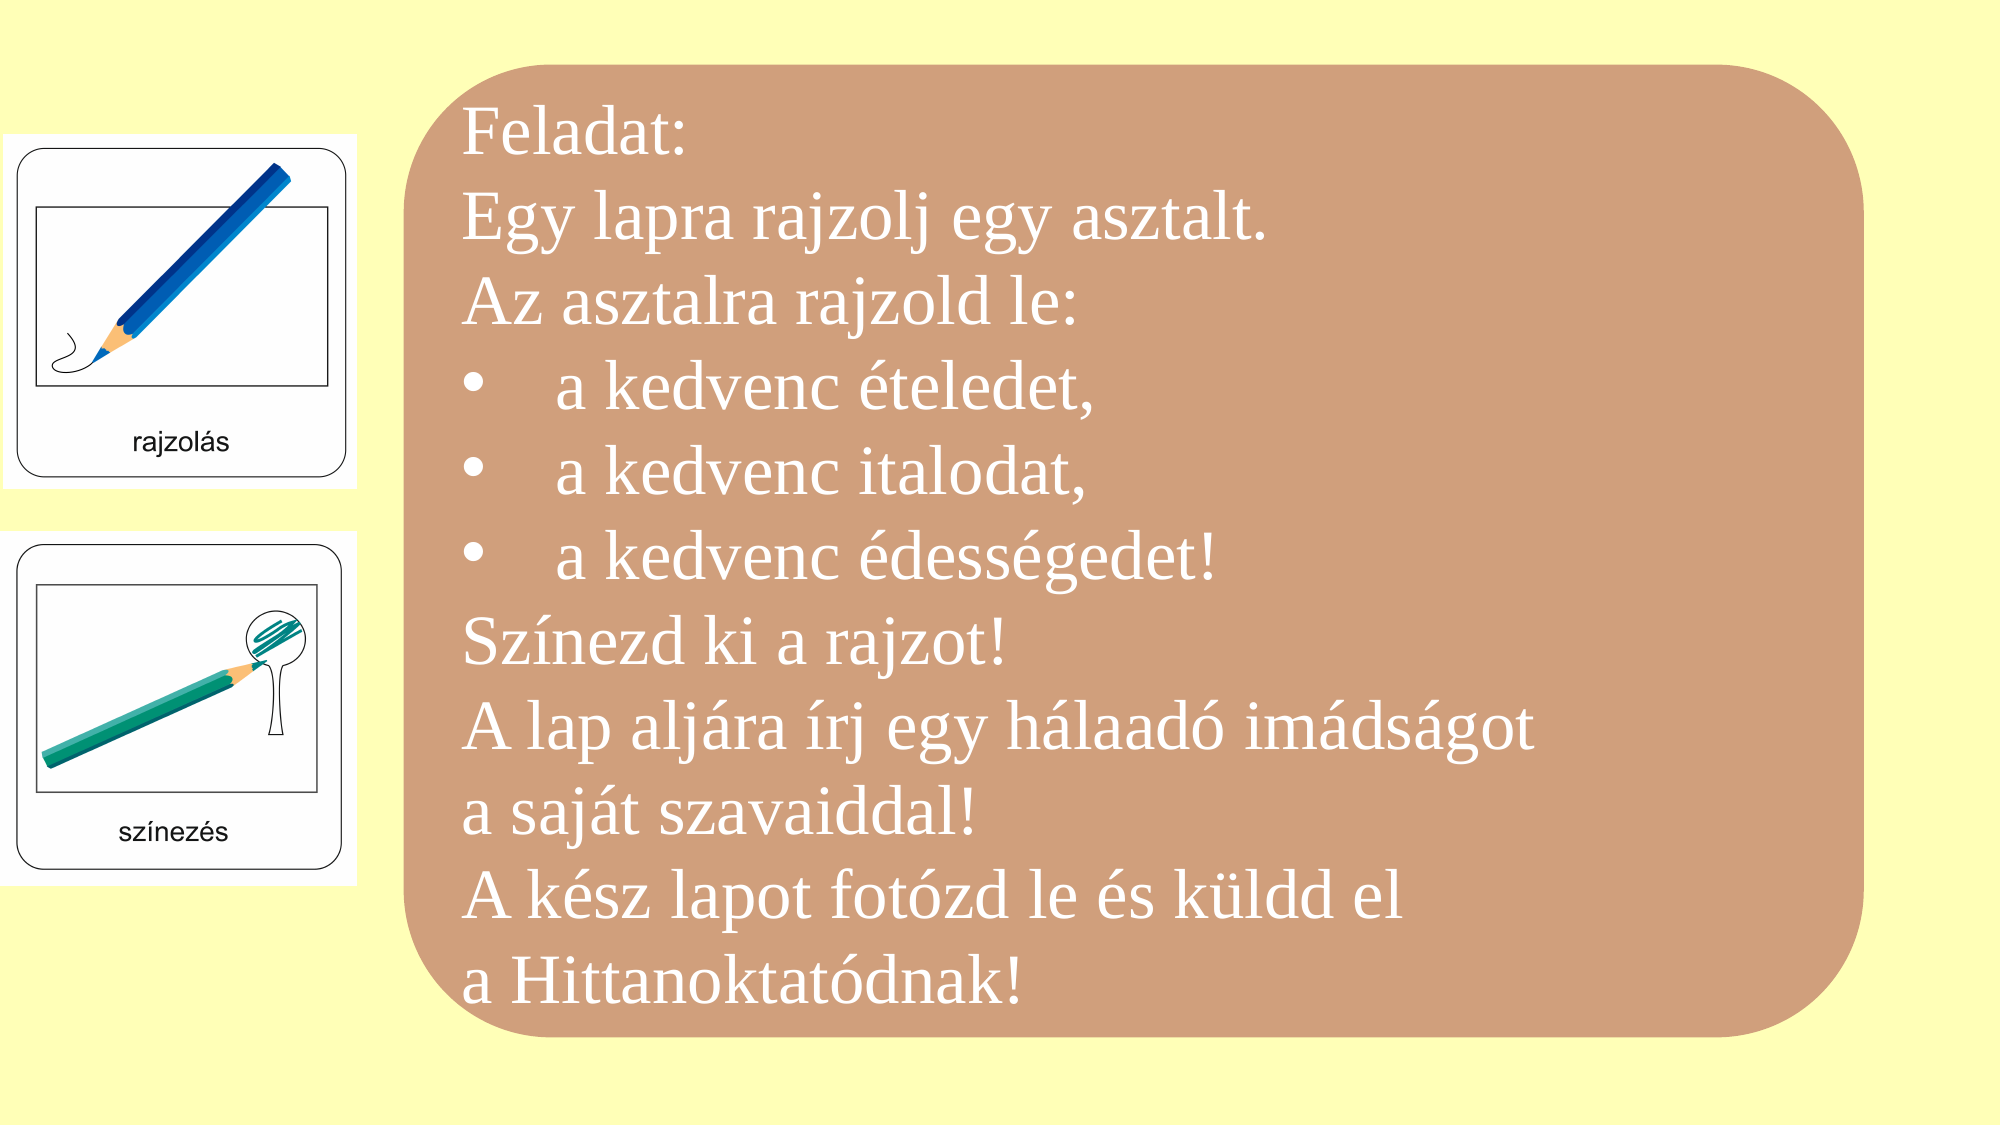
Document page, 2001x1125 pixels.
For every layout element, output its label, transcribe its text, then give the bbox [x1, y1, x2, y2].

picture [3, 134, 357, 489]
text_box Feladat: Egy lapra rajzolj egy asztalt. Az asztalra rajzold le: a kedvenc ételedet, a kedvenc italodat, a kedvenc édességedet! Színezd ki a rajzot! A lap aljára írj egy hálaadó imádságot a saját szavaiddal! A kész lapot fotózd le és küldd el a Hittanoktatódnak! [402, 63, 1865, 1039]
picture [0, 531, 357, 886]
